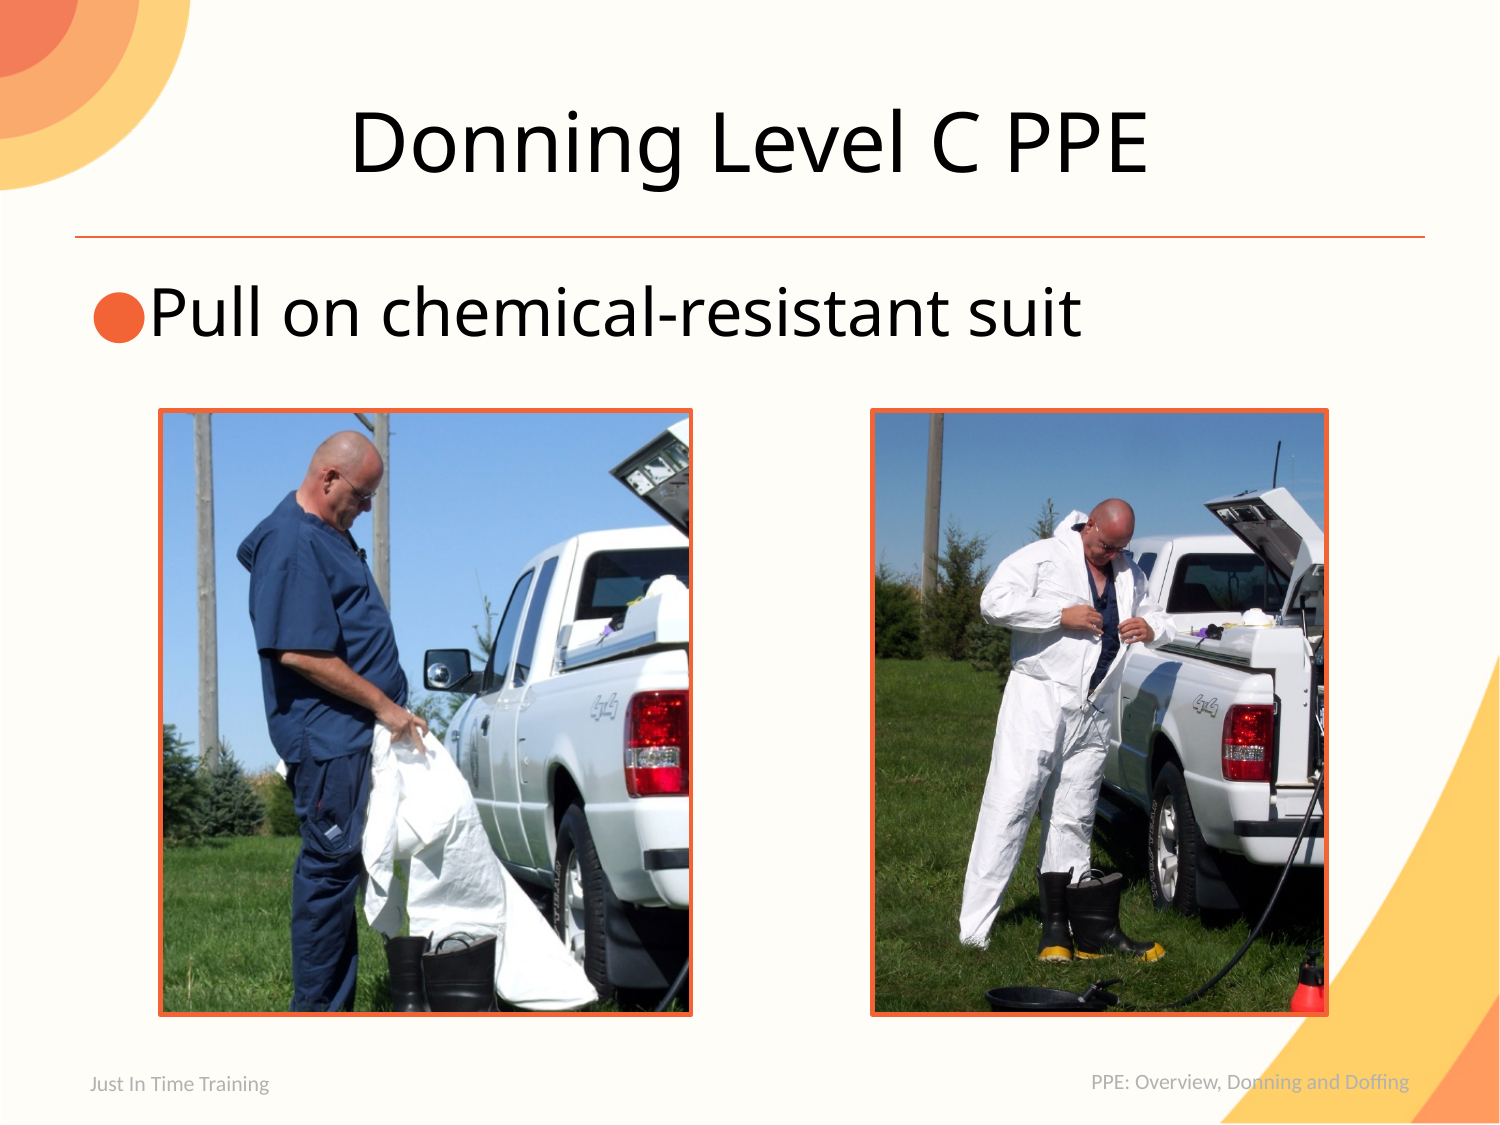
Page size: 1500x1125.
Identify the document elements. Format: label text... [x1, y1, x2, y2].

slide_number Just In Time Training [75, 1062, 425, 1103]
list Pull on chemical-resistant suit [75, 262, 1425, 1025]
title Donning Level C PPE [75, 45, 1425, 233]
footer PPE: Overview, Donning and Doffing [950, 1062, 1425, 1100]
picture [0, 0, 1500, 1125]
